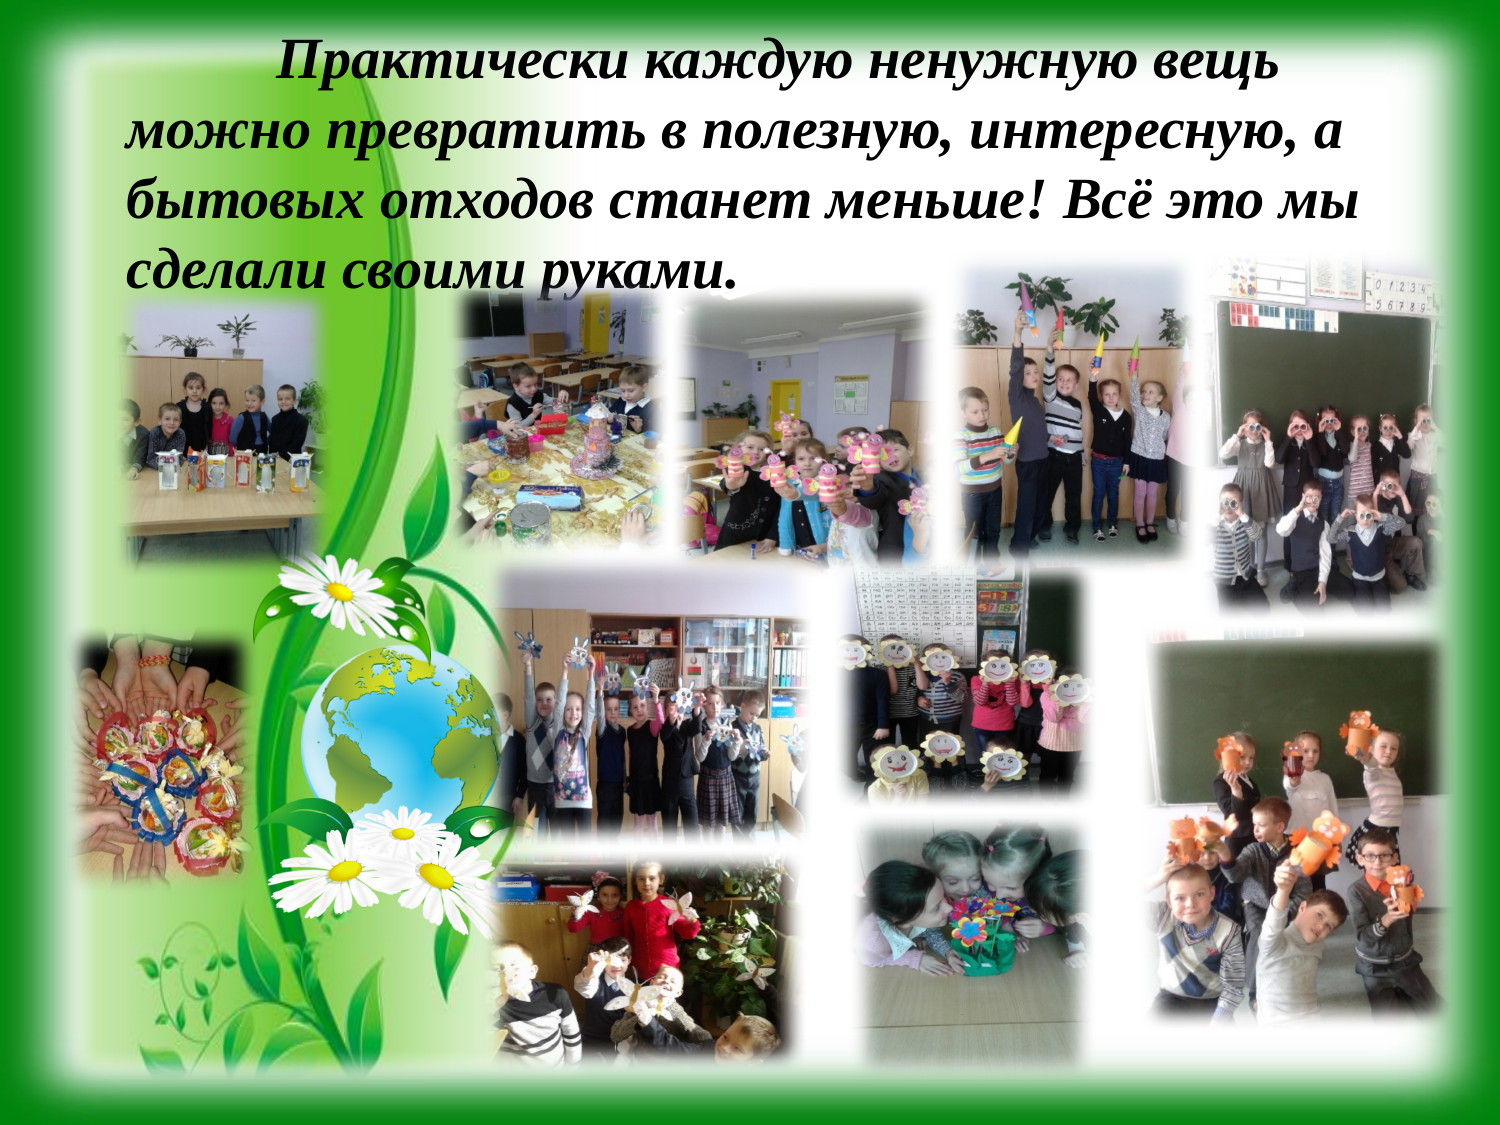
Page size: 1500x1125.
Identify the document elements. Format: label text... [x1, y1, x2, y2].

picture [0, 0, 1500, 1125]
text_box Практически каждую ненужную вещь можно превратить в полезную, интересную, а бытовых отходов станет меньше! Всё это мы сделали своими руками. [112, 13, 1424, 308]
